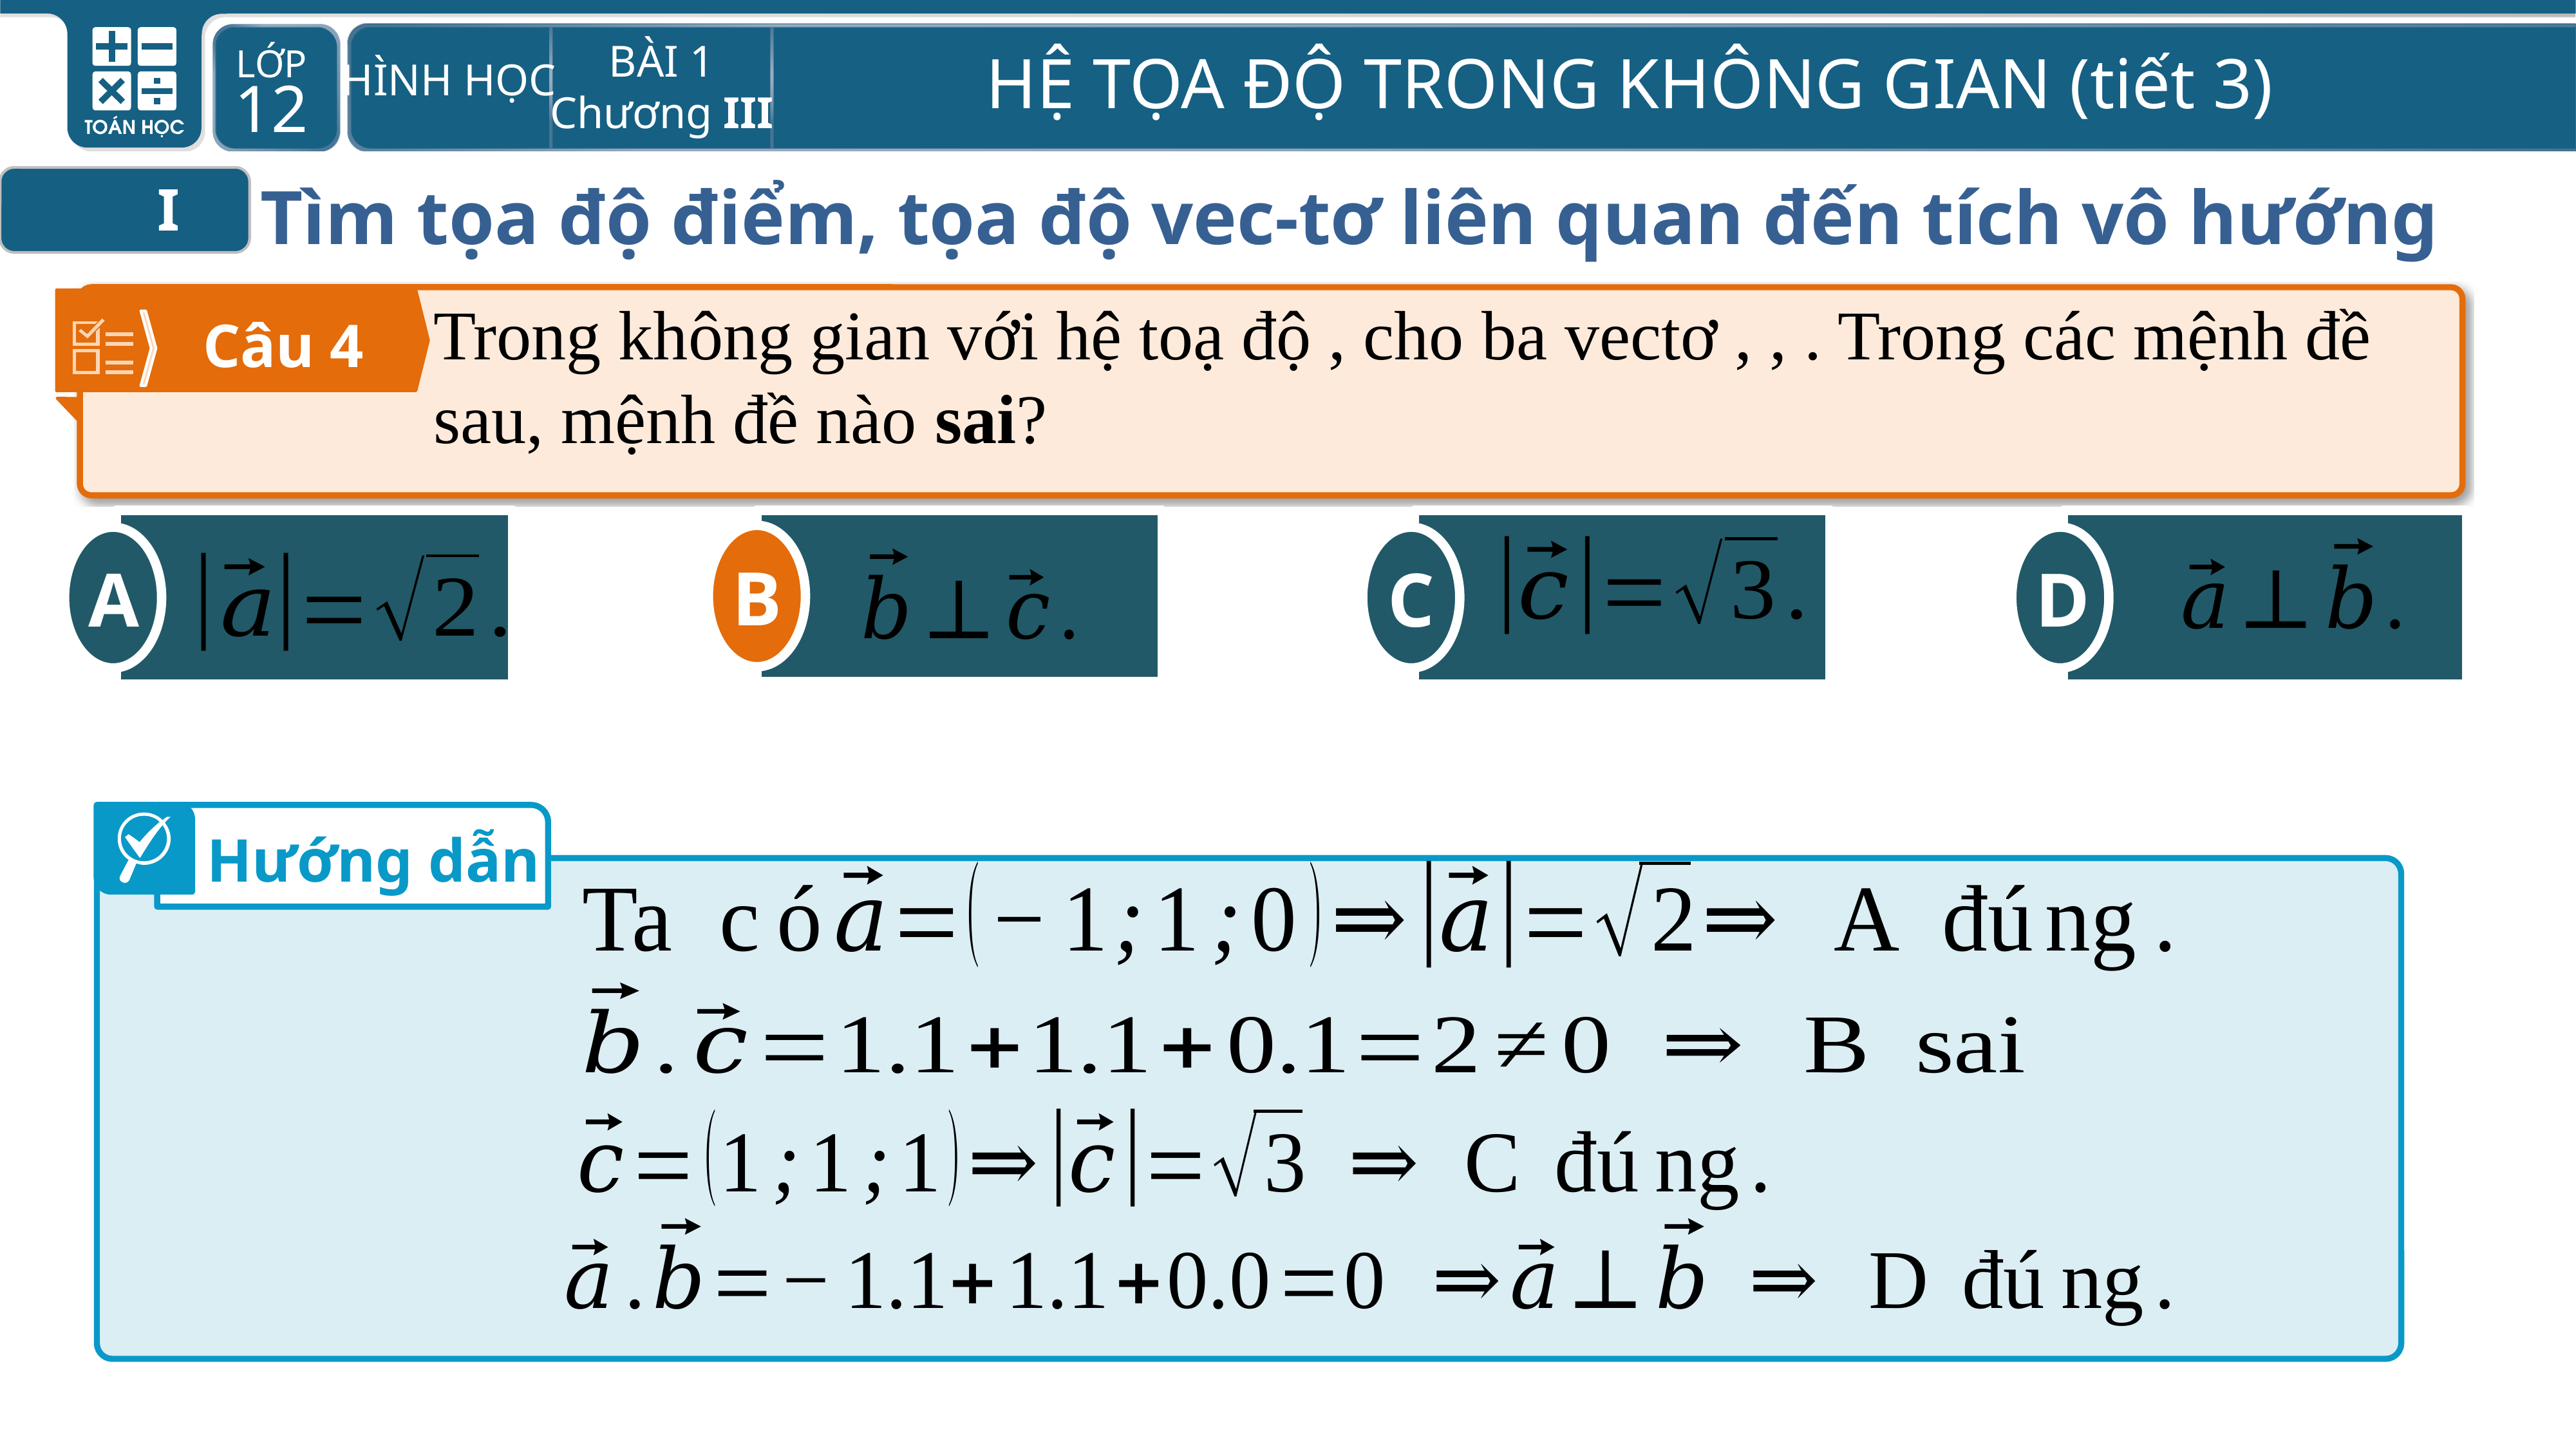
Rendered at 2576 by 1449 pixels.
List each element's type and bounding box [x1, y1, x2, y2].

text_box [96, 804, 2402, 1359]
text_box [56, 279, 2470, 496]
text_box [64, 510, 2467, 685]
text_box [0, 166, 2463, 266]
